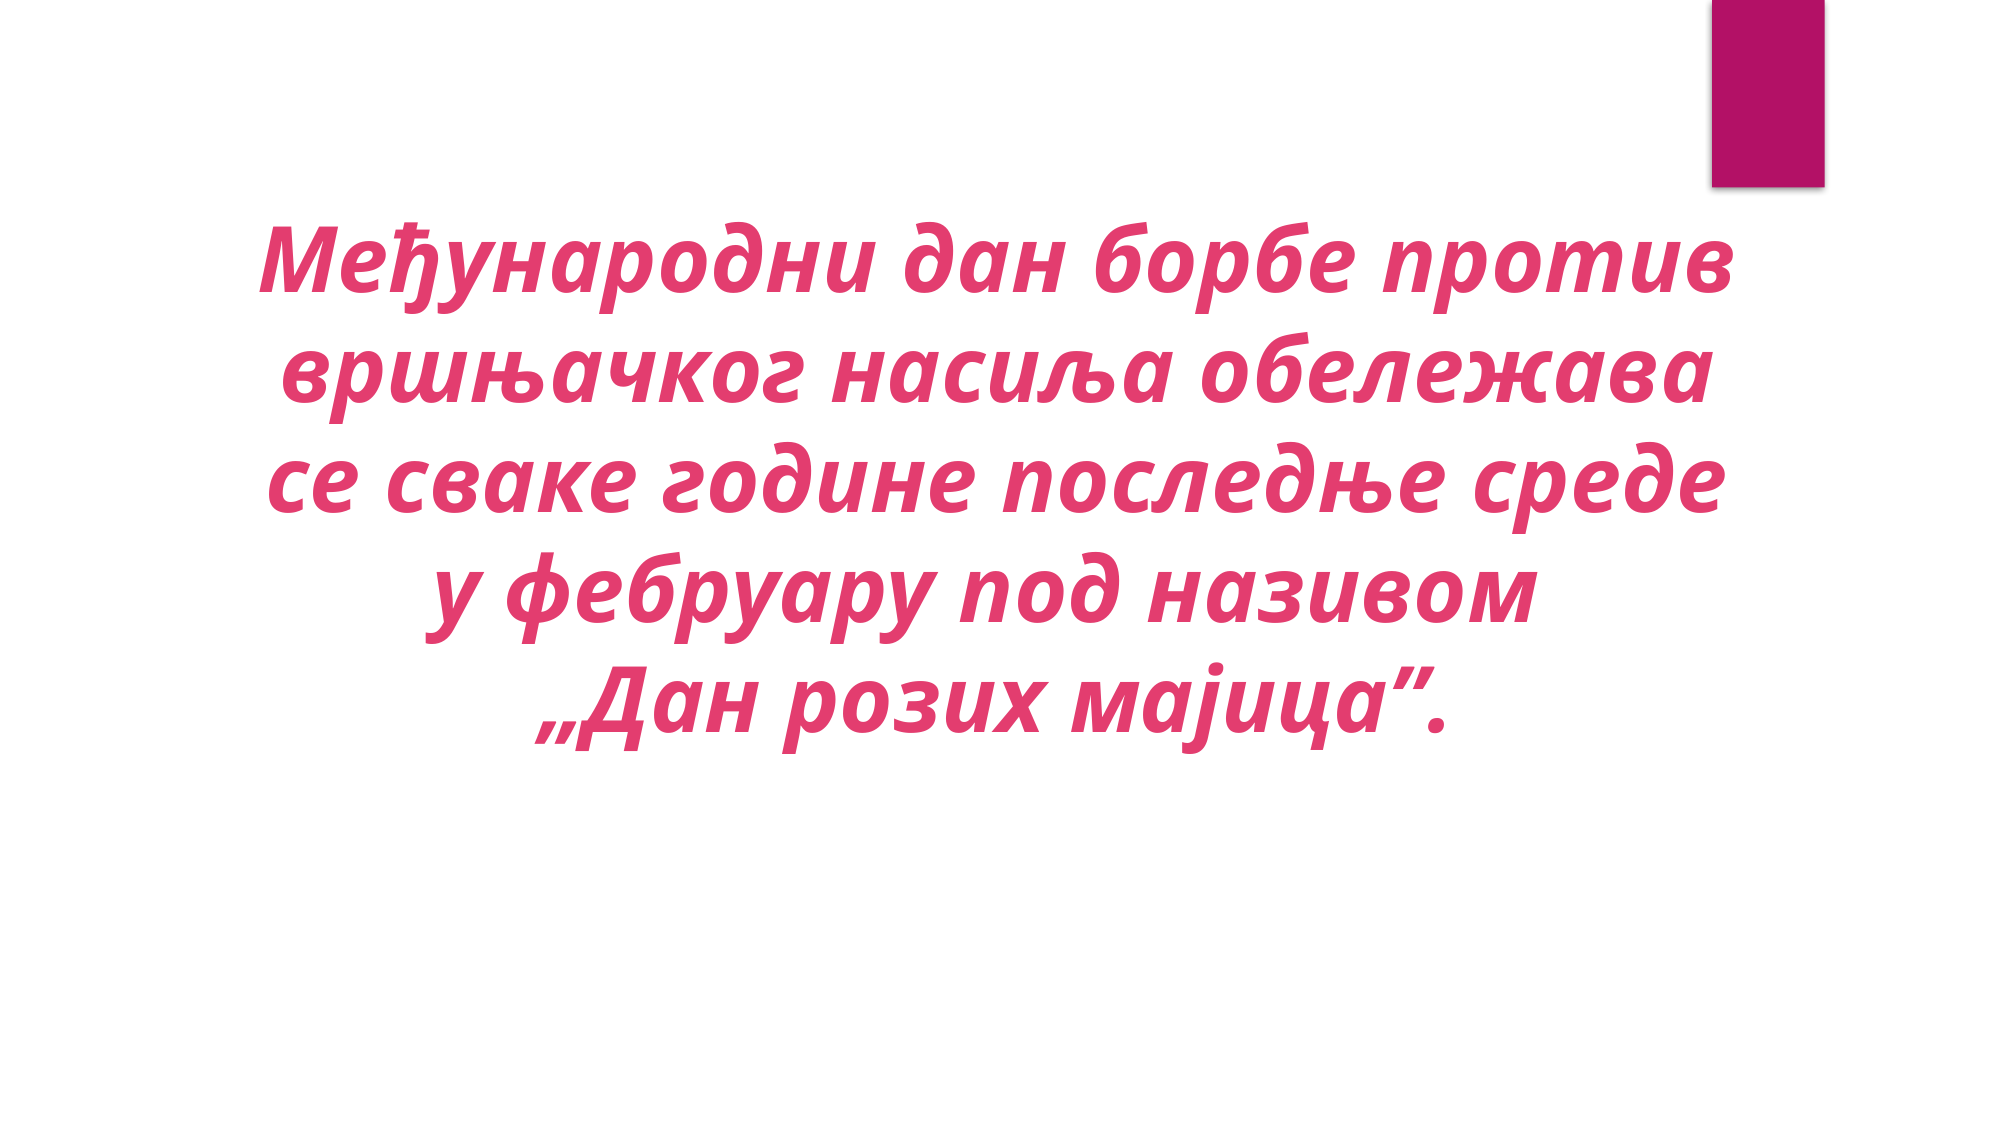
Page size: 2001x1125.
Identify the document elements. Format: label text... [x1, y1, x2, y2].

text_box Међународни дан борбе против вршњачког насиља обележава се сваке године последње среде у фебруару под називом „Дан розих мајицаˮ. [228, 193, 1767, 759]
